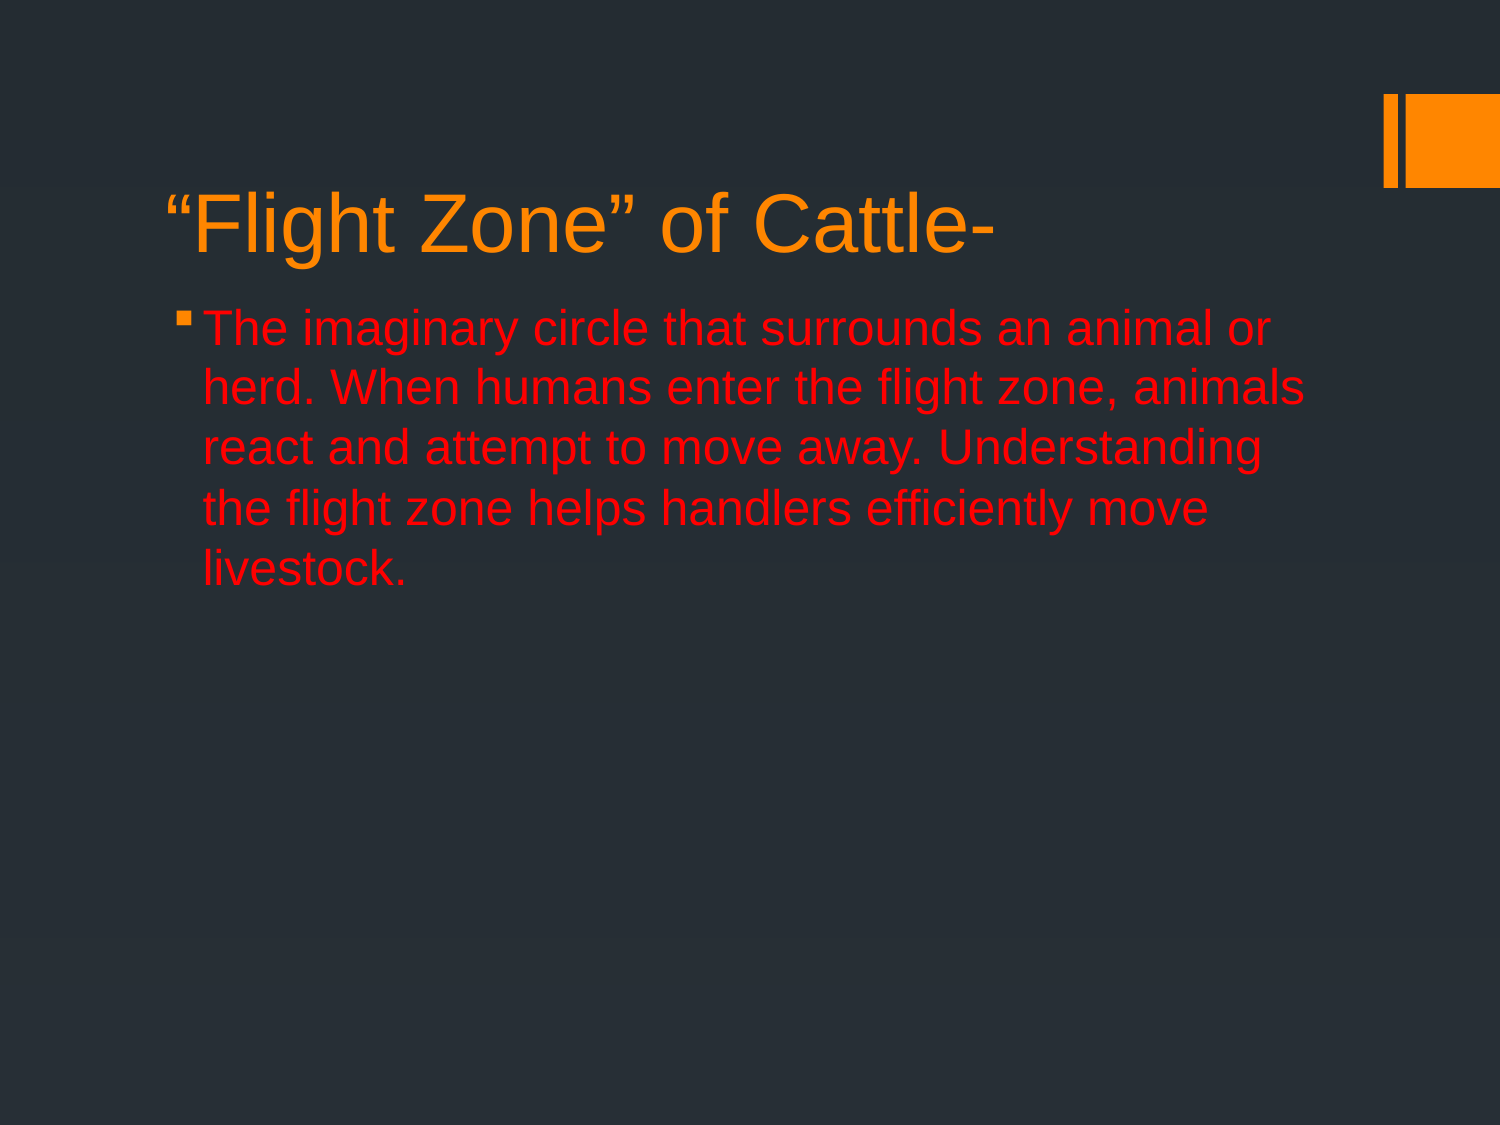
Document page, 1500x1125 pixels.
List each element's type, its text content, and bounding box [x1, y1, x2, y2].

title “Flight Zone” of Cattle- [150, 87, 1350, 277]
list The imaginary circle that surrounds an animal or herd. When humans enter the flight zone, animals react and attempt to move away. Understanding the flight zone helps handlers efficiently move livestock. [150, 287, 1350, 1050]
